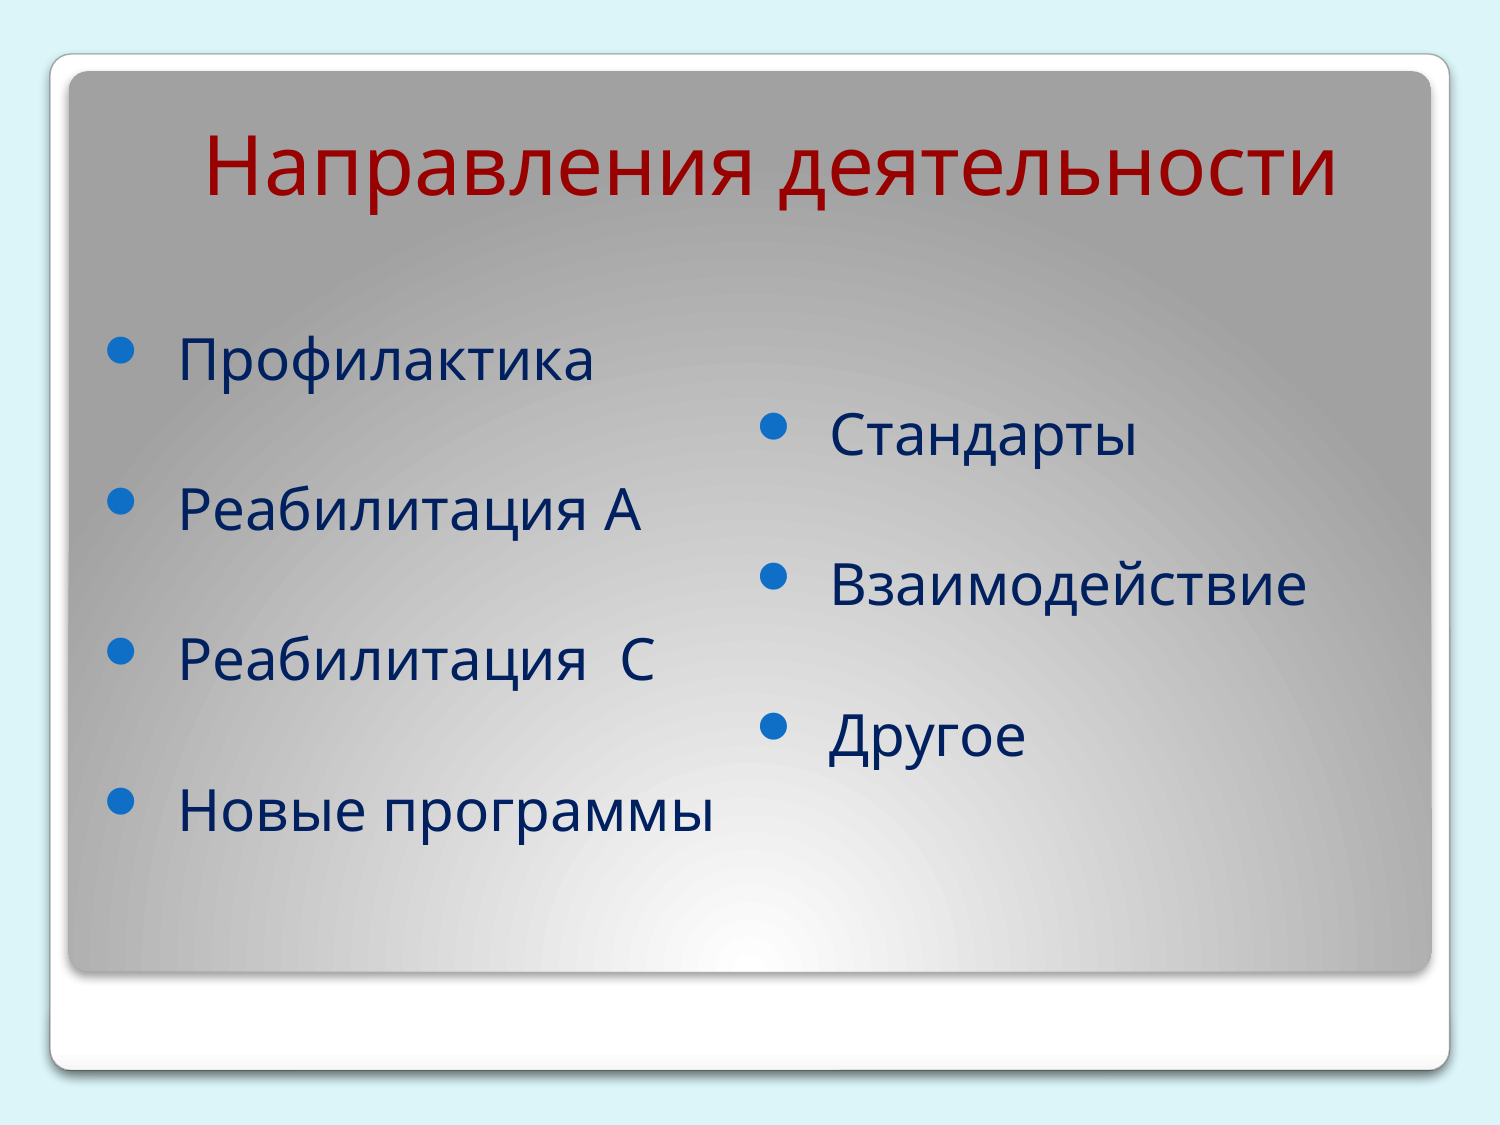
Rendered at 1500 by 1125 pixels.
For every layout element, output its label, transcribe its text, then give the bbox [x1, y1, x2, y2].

title Направления деятельности [100, 90, 1443, 220]
text_box Профилактика Реабилитация А Реабилитация С Новые программы Стандарты Взаимодействие Другое [88, 314, 1424, 917]
